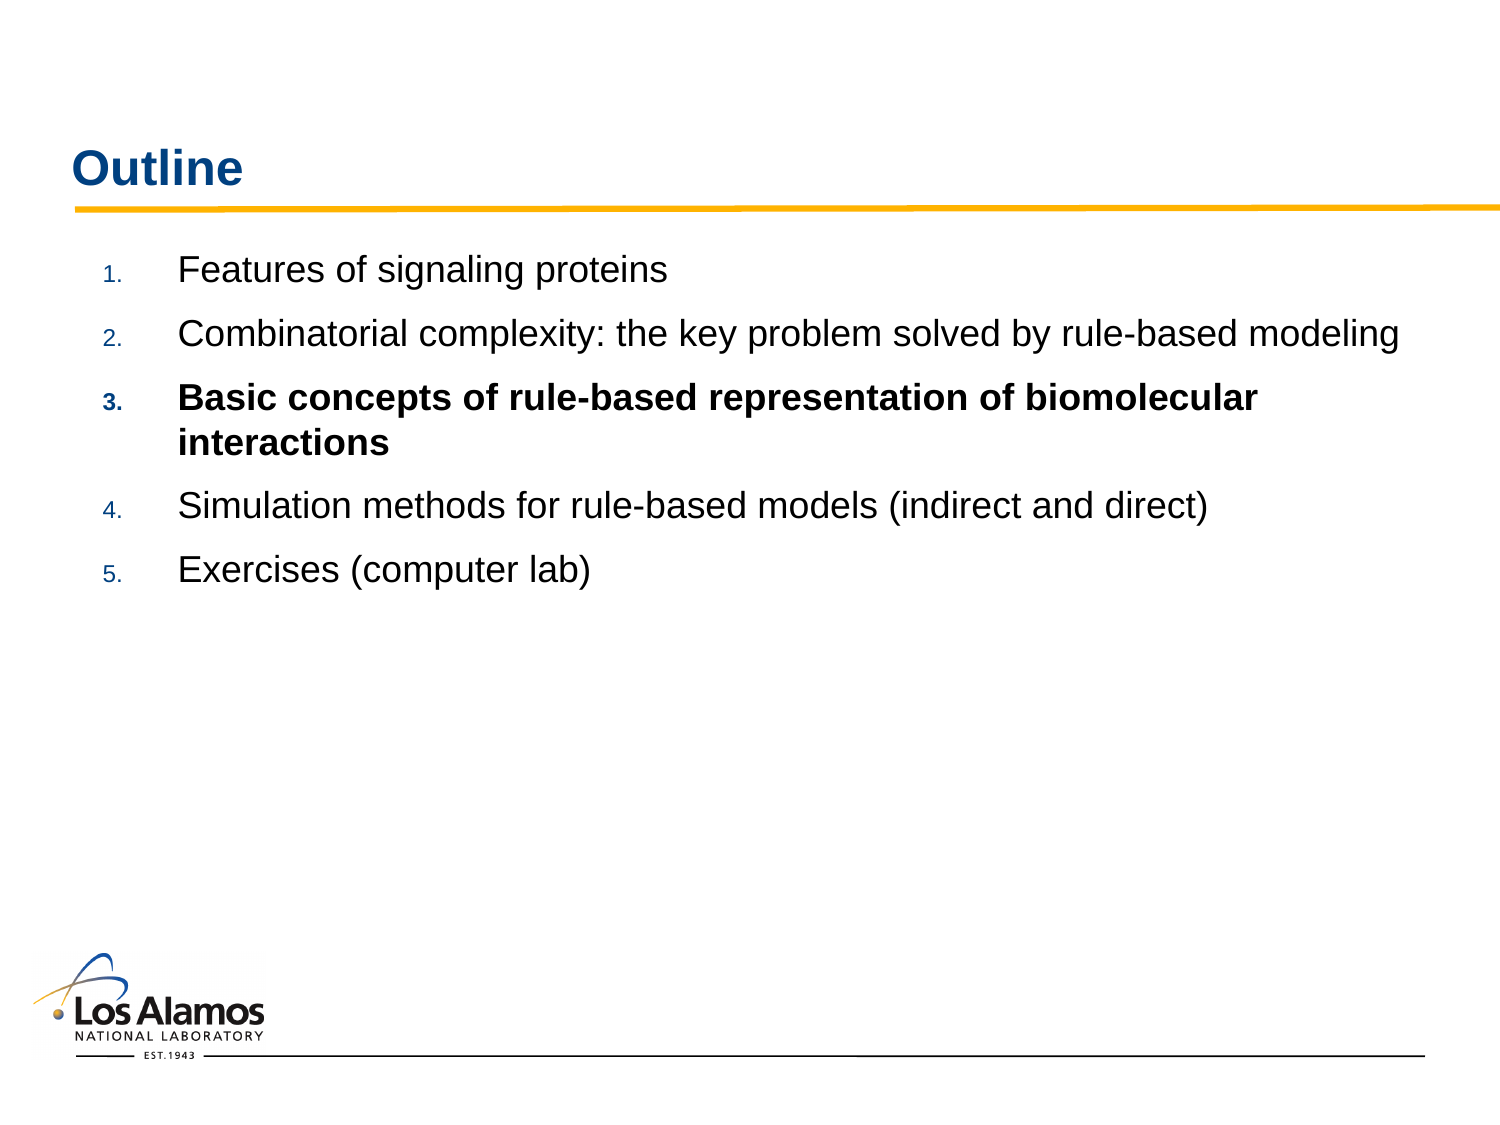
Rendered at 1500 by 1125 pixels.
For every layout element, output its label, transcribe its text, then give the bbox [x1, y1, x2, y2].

title Outline [56, 65, 1426, 204]
picture [31, 951, 266, 1060]
list Features of signaling proteins Combinatorial complexity: the key problem solved by rule-based modeling Basic concepts of rule-based representation of biomolecular interactions Simulation methods for rule-based models (indirect and direct) Exercises (computer lab) [87, 237, 1457, 919]
